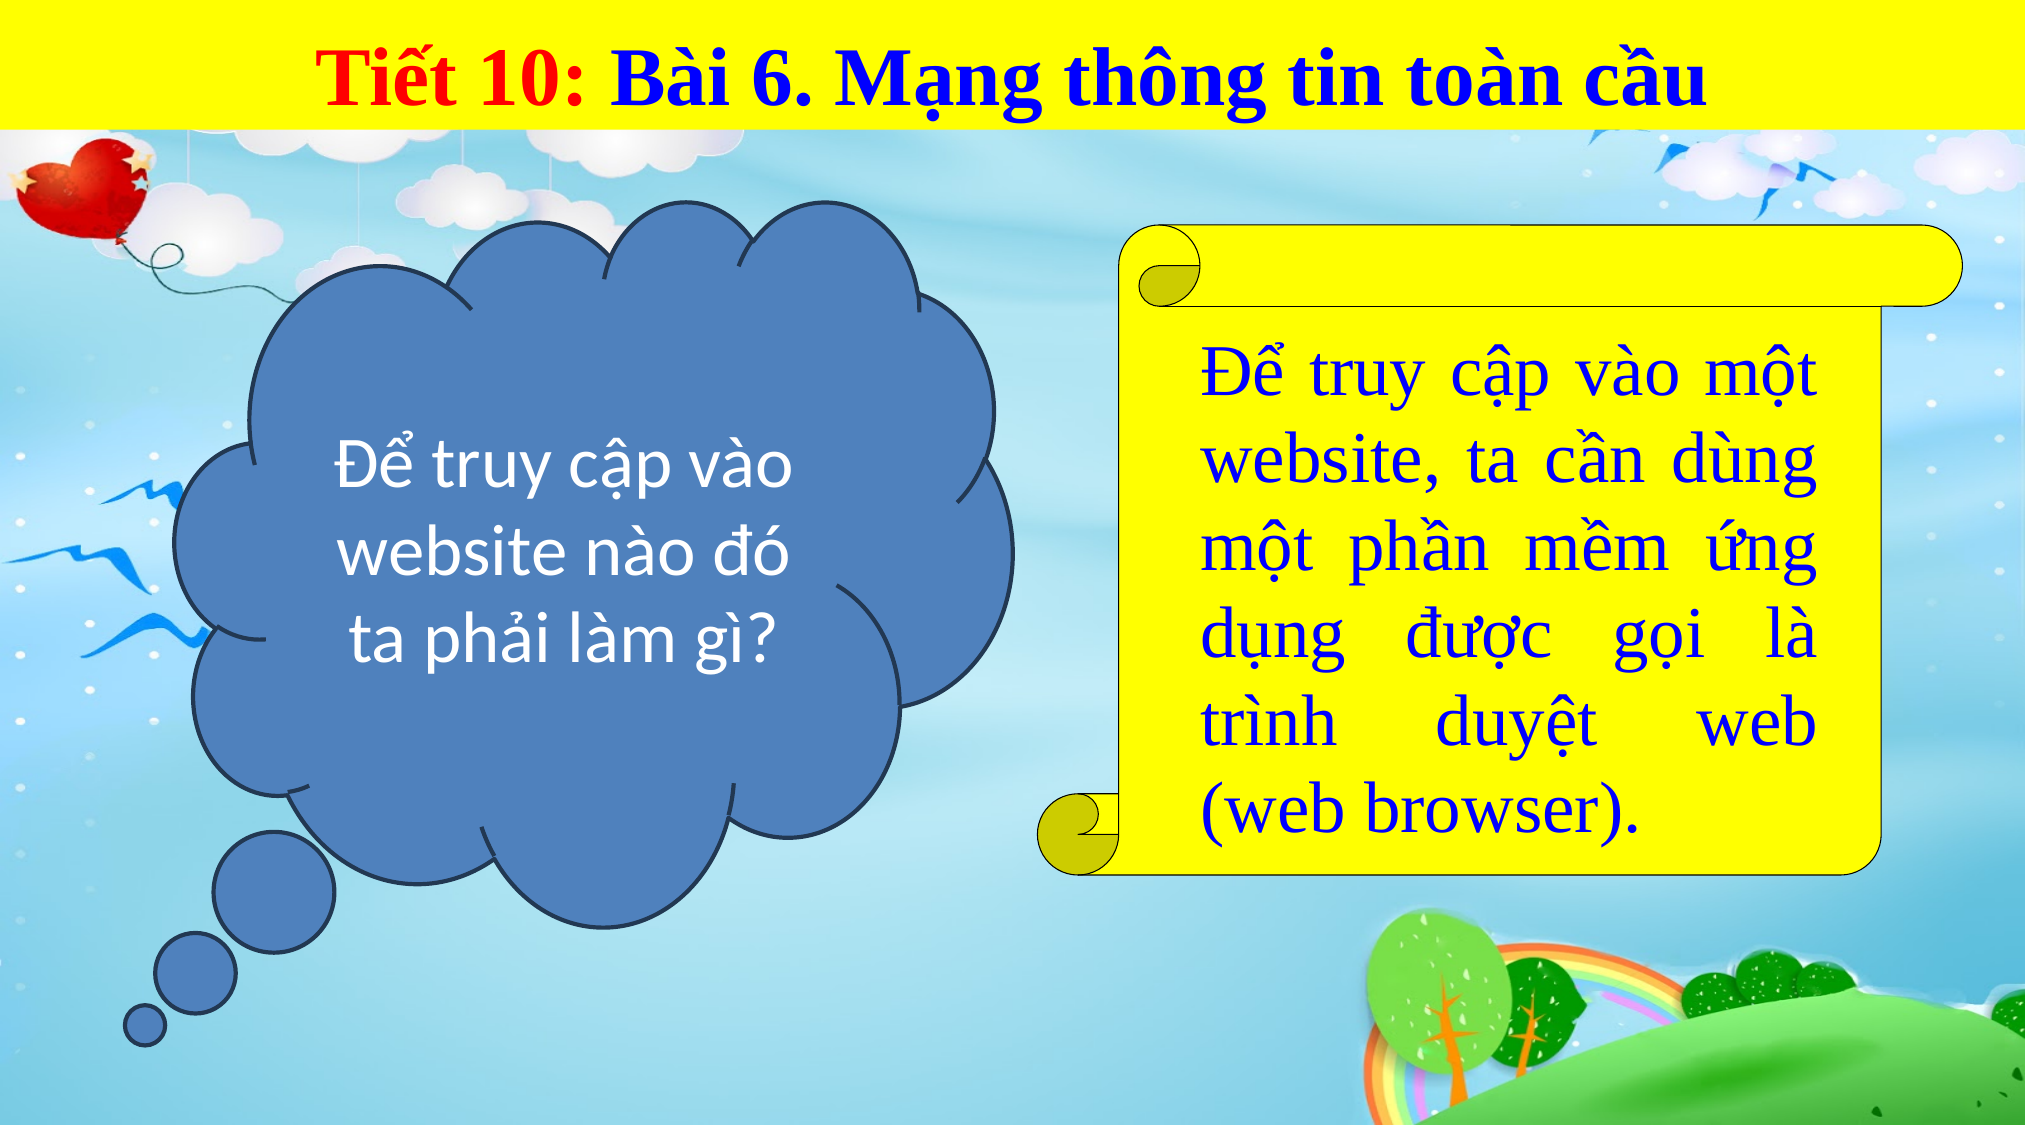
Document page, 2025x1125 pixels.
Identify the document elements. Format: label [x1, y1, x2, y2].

picture [0, 0, 2025, 1125]
text_box [1037, 224, 1963, 876]
